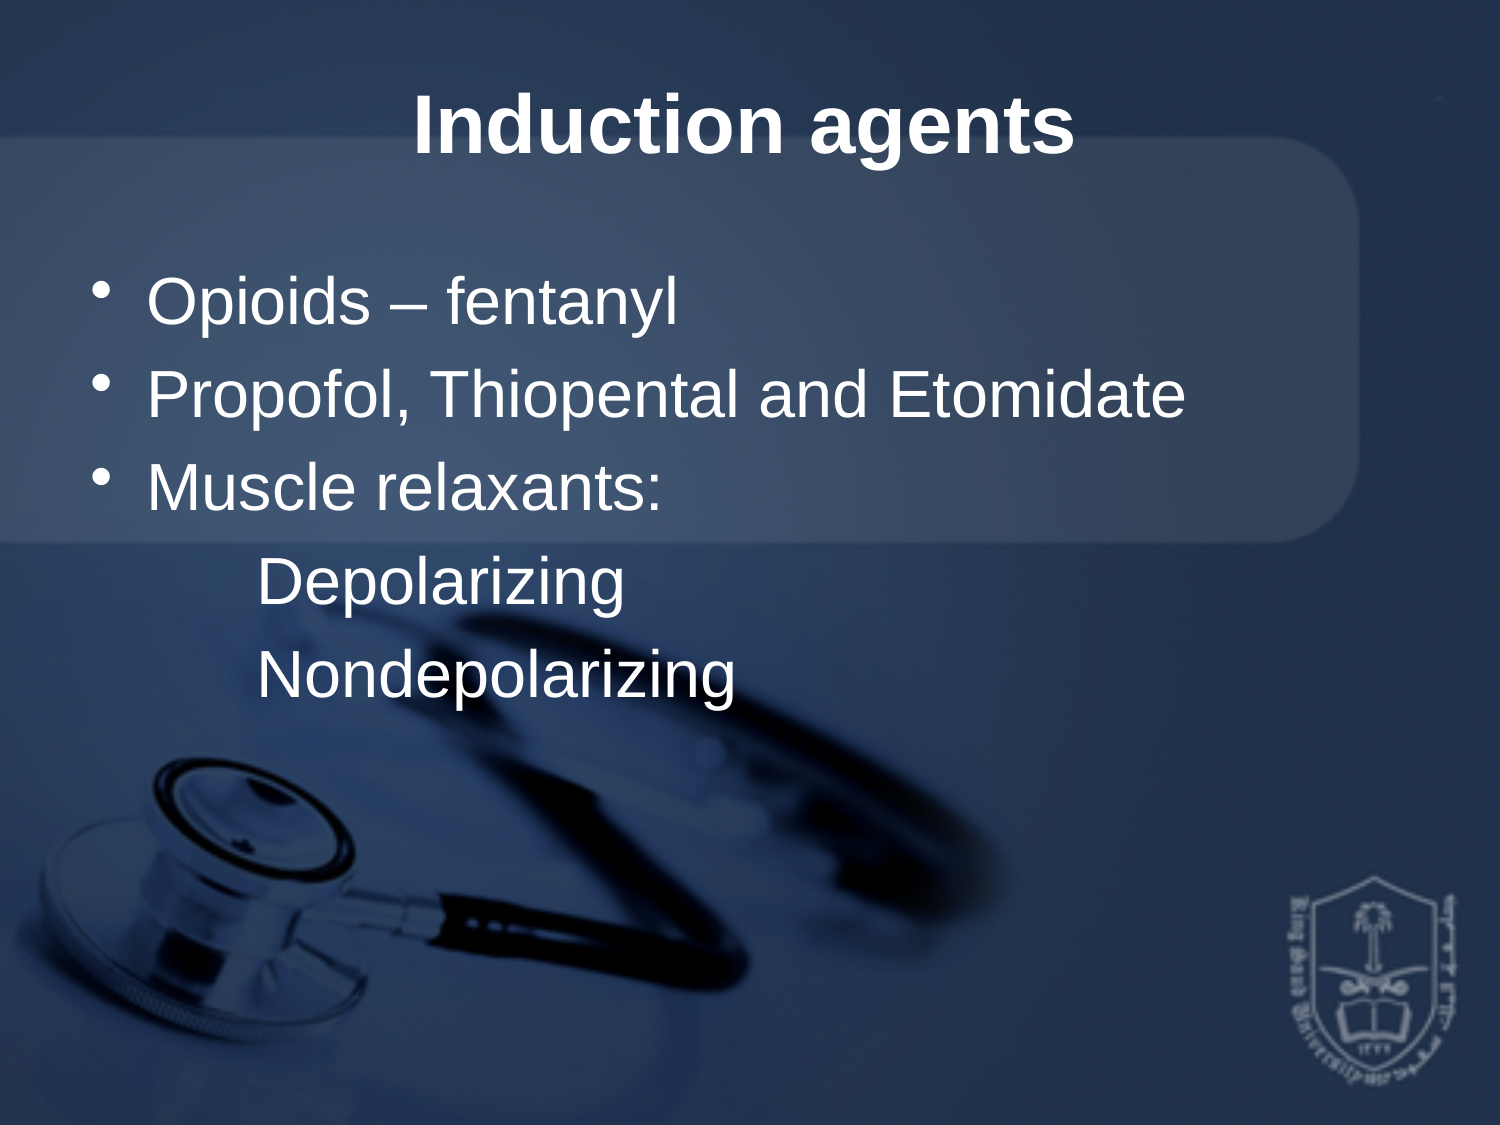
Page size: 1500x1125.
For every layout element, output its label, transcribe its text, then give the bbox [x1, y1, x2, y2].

picture [0, 0, 1500, 1125]
title Induction agents [397, 19, 1100, 222]
list Opioids – fentanyl Propofol, Thiopental and Etomidate Muscle relaxants: Depolarizing Nondepolarizing [75, 249, 1425, 993]
